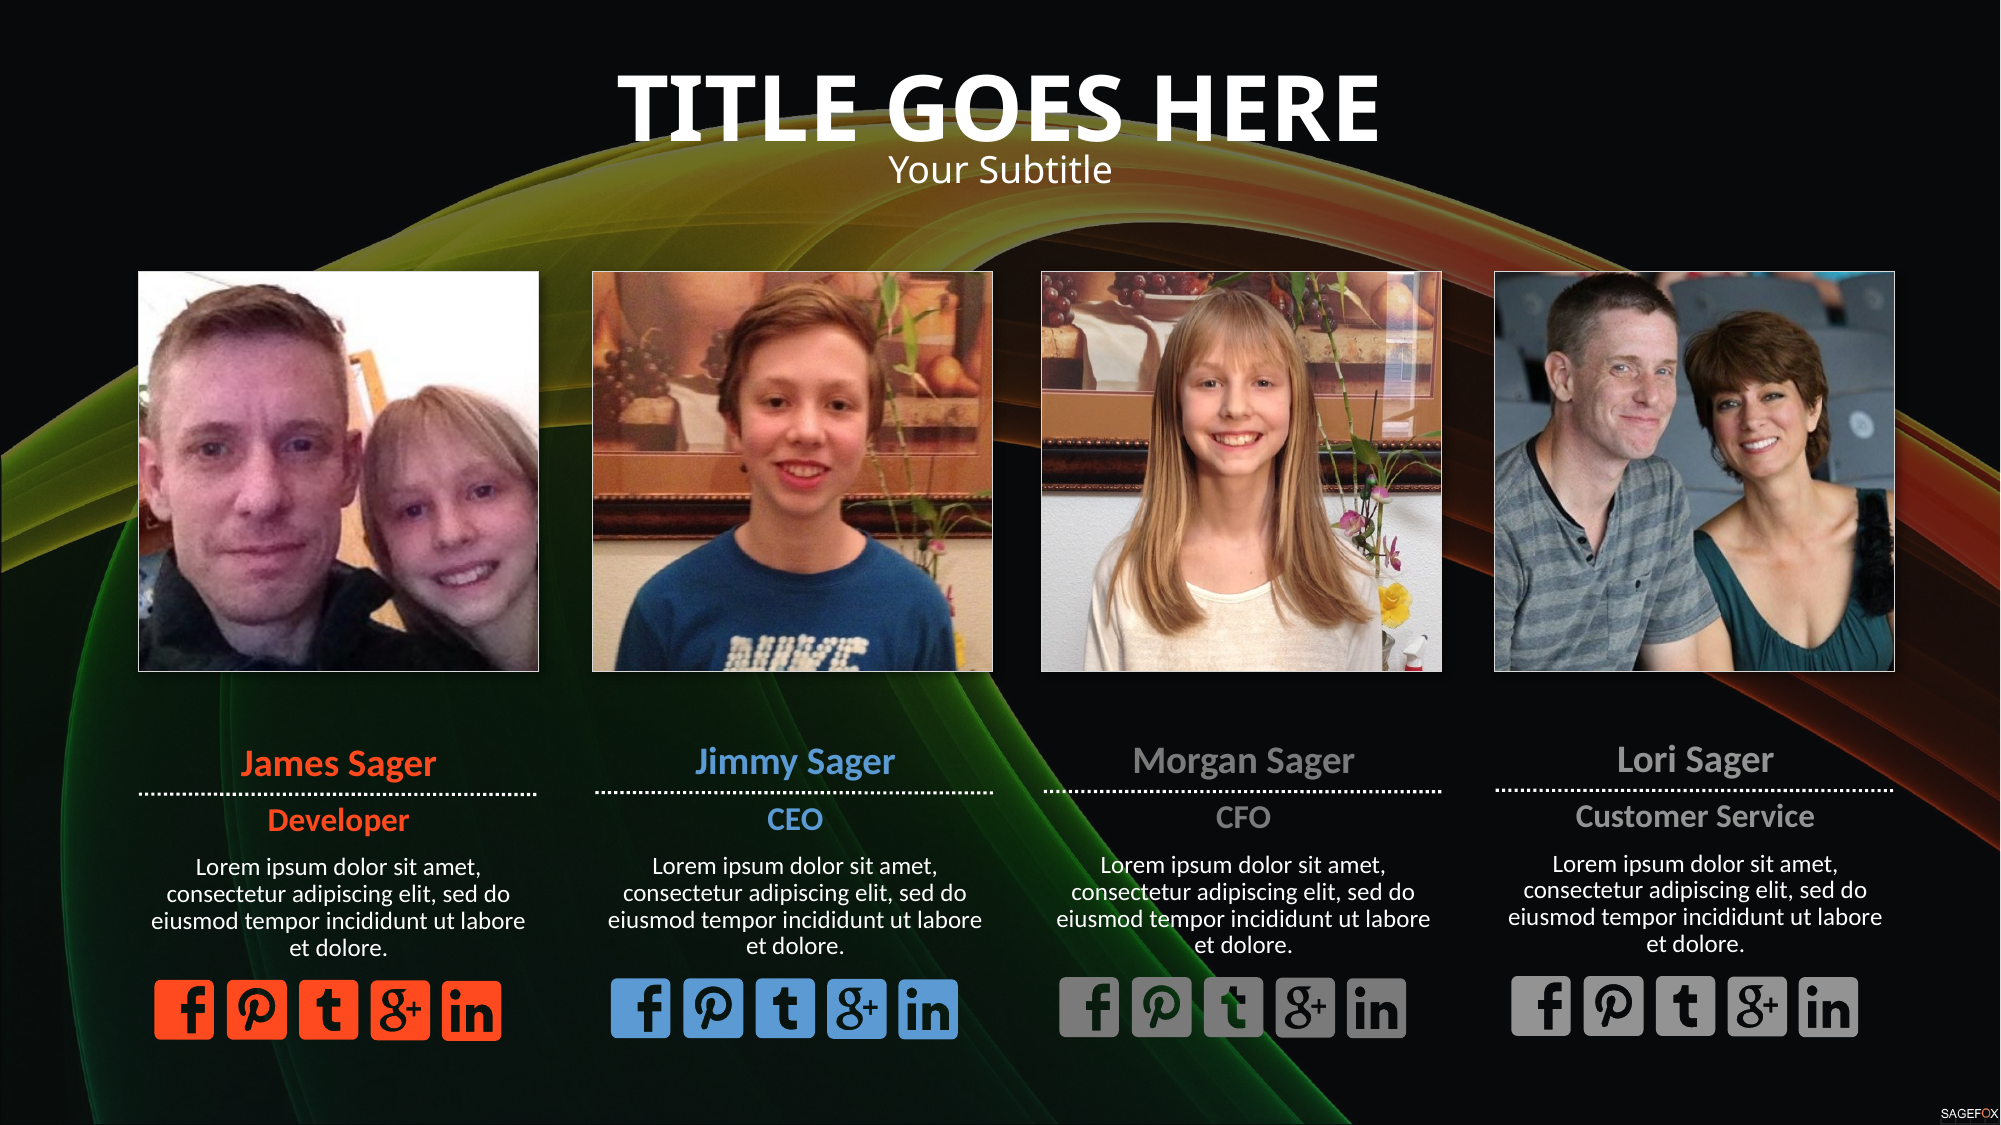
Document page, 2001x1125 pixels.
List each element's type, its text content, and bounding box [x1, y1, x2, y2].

text_box Lori Sager [1520, 738, 1871, 781]
text_box Morgan Sager [1068, 739, 1419, 782]
text_box Jimmy Sager [620, 740, 971, 784]
text_box Lorem ipsum dolor sit amet, consectetur adipiscing elit, sed do eiusmod tempor incididunt ut labore et dolore. [1495, 850, 1896, 964]
text_box James Sager [163, 742, 514, 785]
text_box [1059, 977, 1407, 1039]
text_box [548, 42, 1452, 199]
picture [0, 0, 2001, 1125]
text_box CFO [1068, 797, 1419, 840]
text_box Lorem ipsum dolor sit amet, consectetur adipiscing elit, sed do eiusmod tempor incididunt ut labore et dolore. [138, 854, 539, 968]
text_box [1494, 271, 1896, 673]
text_box Customer Service [1520, 796, 1871, 839]
text_box Developer [163, 799, 514, 842]
text_box [1040, 270, 1442, 672]
text_box [591, 270, 993, 672]
text_box Lorem ipsum dolor sit amet, consectetur adipiscing elit, sed do eiusmod tempor incididunt ut labore et dolore. [595, 852, 996, 966]
text_box CEO [620, 798, 971, 841]
text_box Lorem ipsum dolor sit amet, consectetur adipiscing elit, sed do eiusmod tempor incididunt ut labore et dolore. [1043, 851, 1444, 965]
text_box [138, 270, 540, 672]
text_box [154, 979, 502, 1041]
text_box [610, 978, 958, 1040]
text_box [1511, 976, 1859, 1038]
